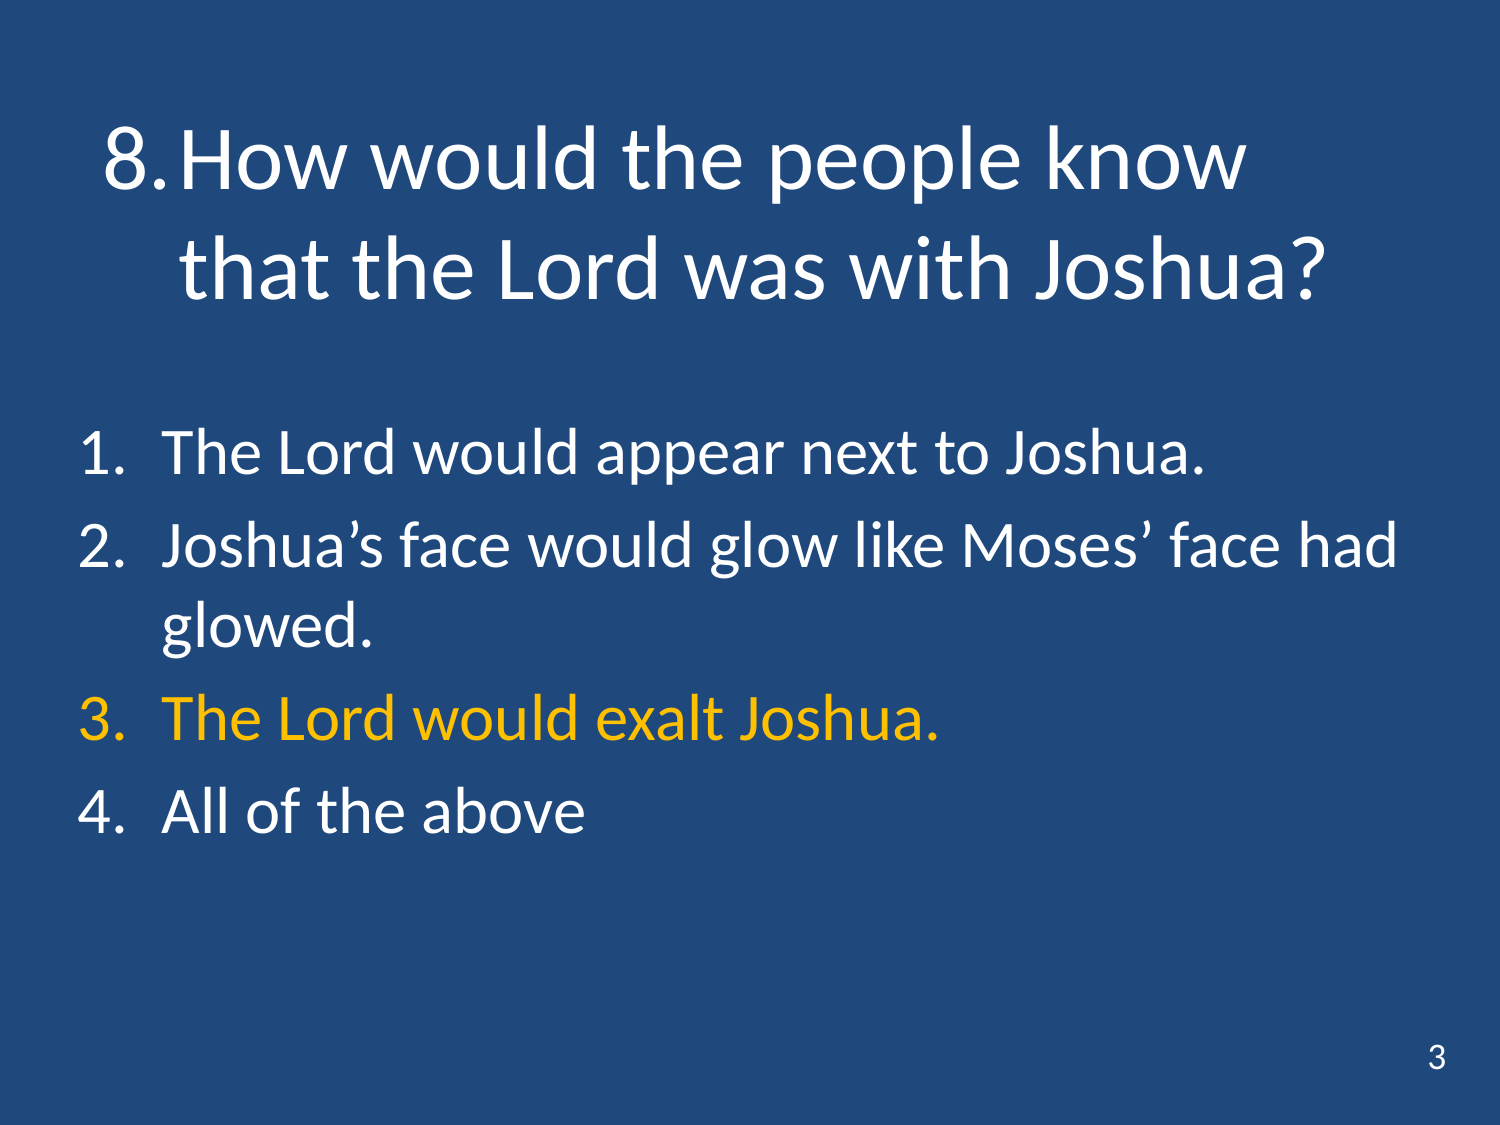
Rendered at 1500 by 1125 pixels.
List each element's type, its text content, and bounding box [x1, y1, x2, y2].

text_box 3 [1412, 1024, 1450, 1085]
title 8. How would the people know that the Lord was with Joshua? [87, 87, 1425, 329]
subtitle The Lord would appear next to Joshua. Joshua’s face would glow like Moses’ face had glowed. The Lord would exalt Joshua. All of the above [62, 399, 1425, 800]
